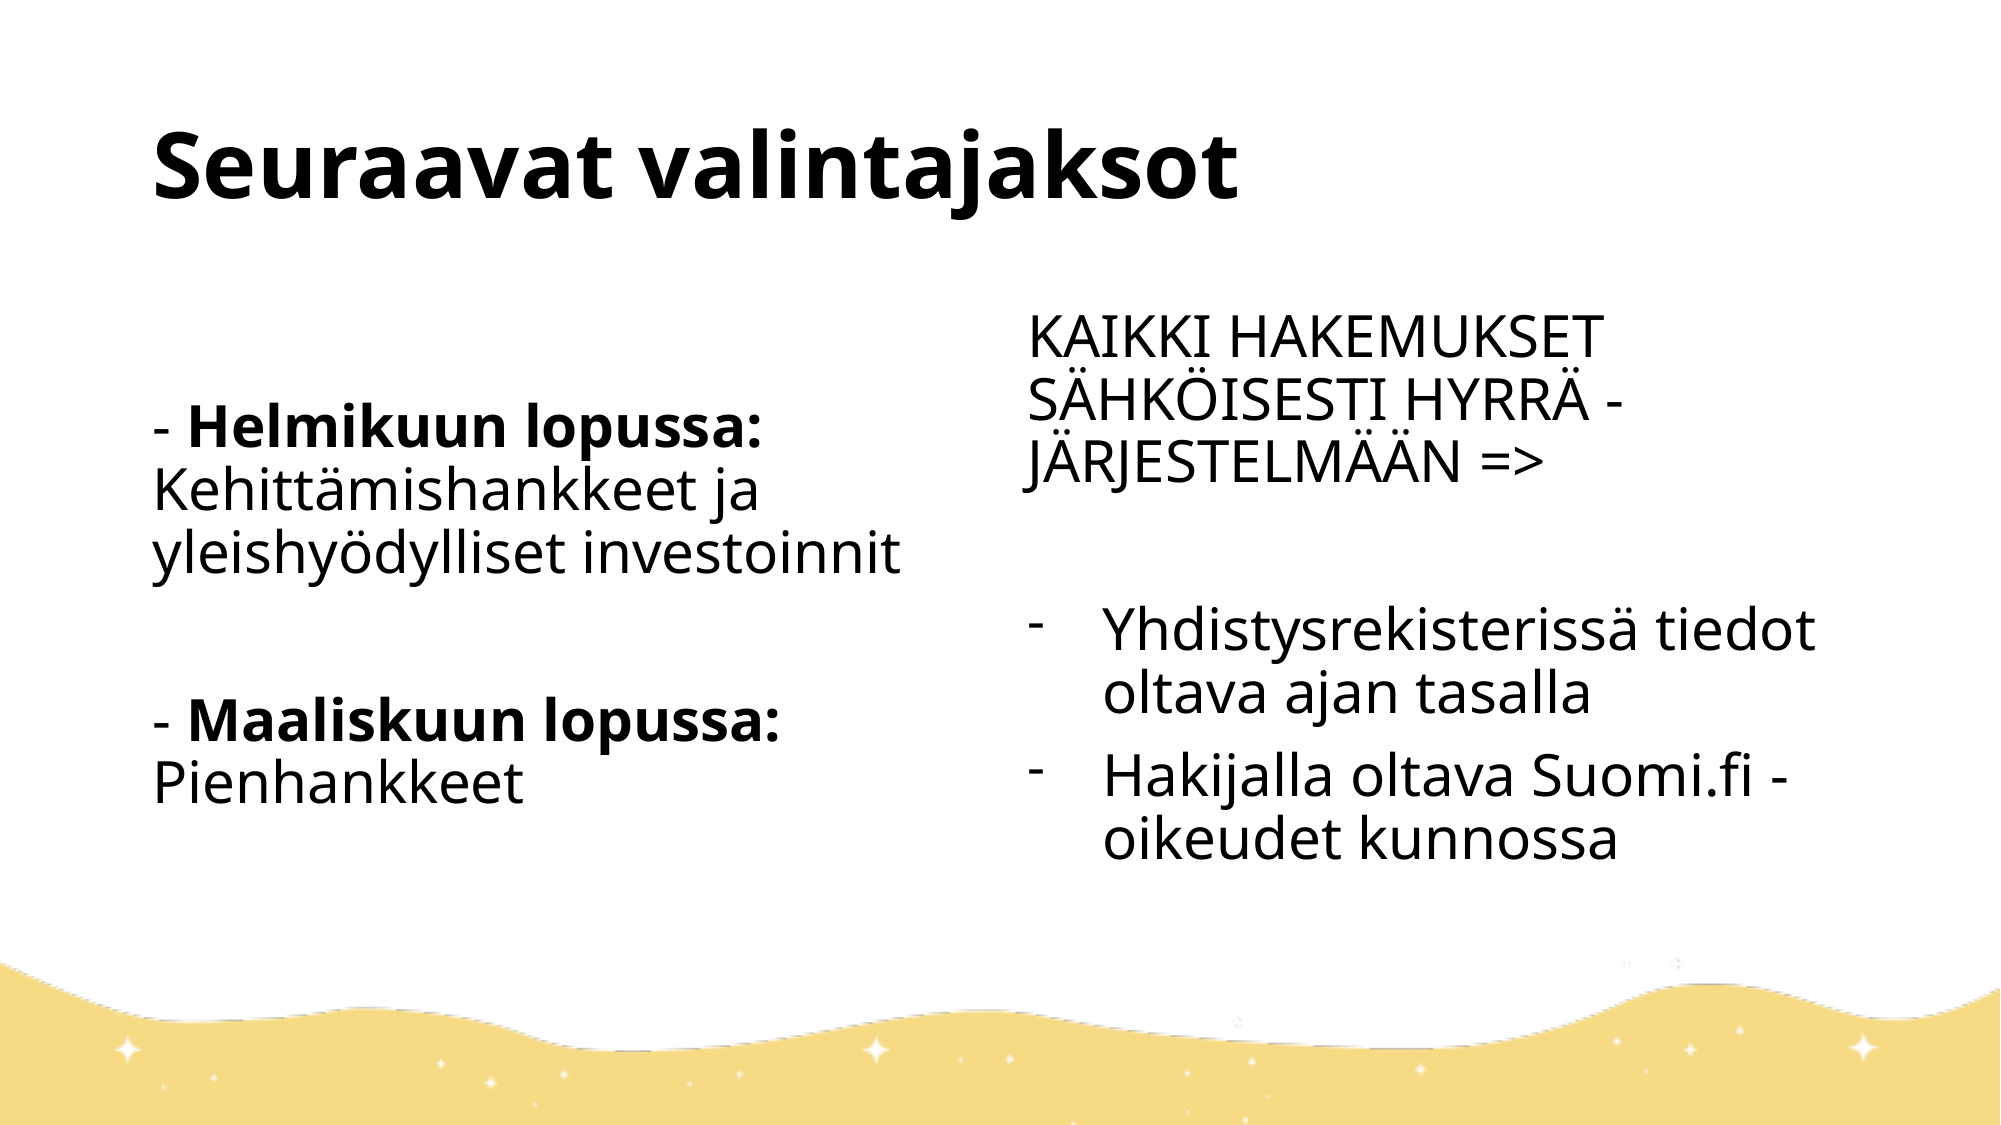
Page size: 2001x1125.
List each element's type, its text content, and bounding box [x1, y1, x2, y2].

list KAIKKI HAKEMUKSET SÄHKÖISESTI HYRRÄ - JÄRJESTELMÄÄN => Yhdistysrekisterissä tiedot oltava ajan tasalla Hakijalla oltava Suomi.fi -oikeudet kunnossa [1012, 299, 1863, 959]
list - Helmikuun lopussa: Kehittämishankkeet ja yleishyödylliset investoinnit - Maaliskuun lopussa: Pienhankkeet [137, 299, 988, 959]
title Seuraavat valintajaksot [137, 59, 1863, 278]
